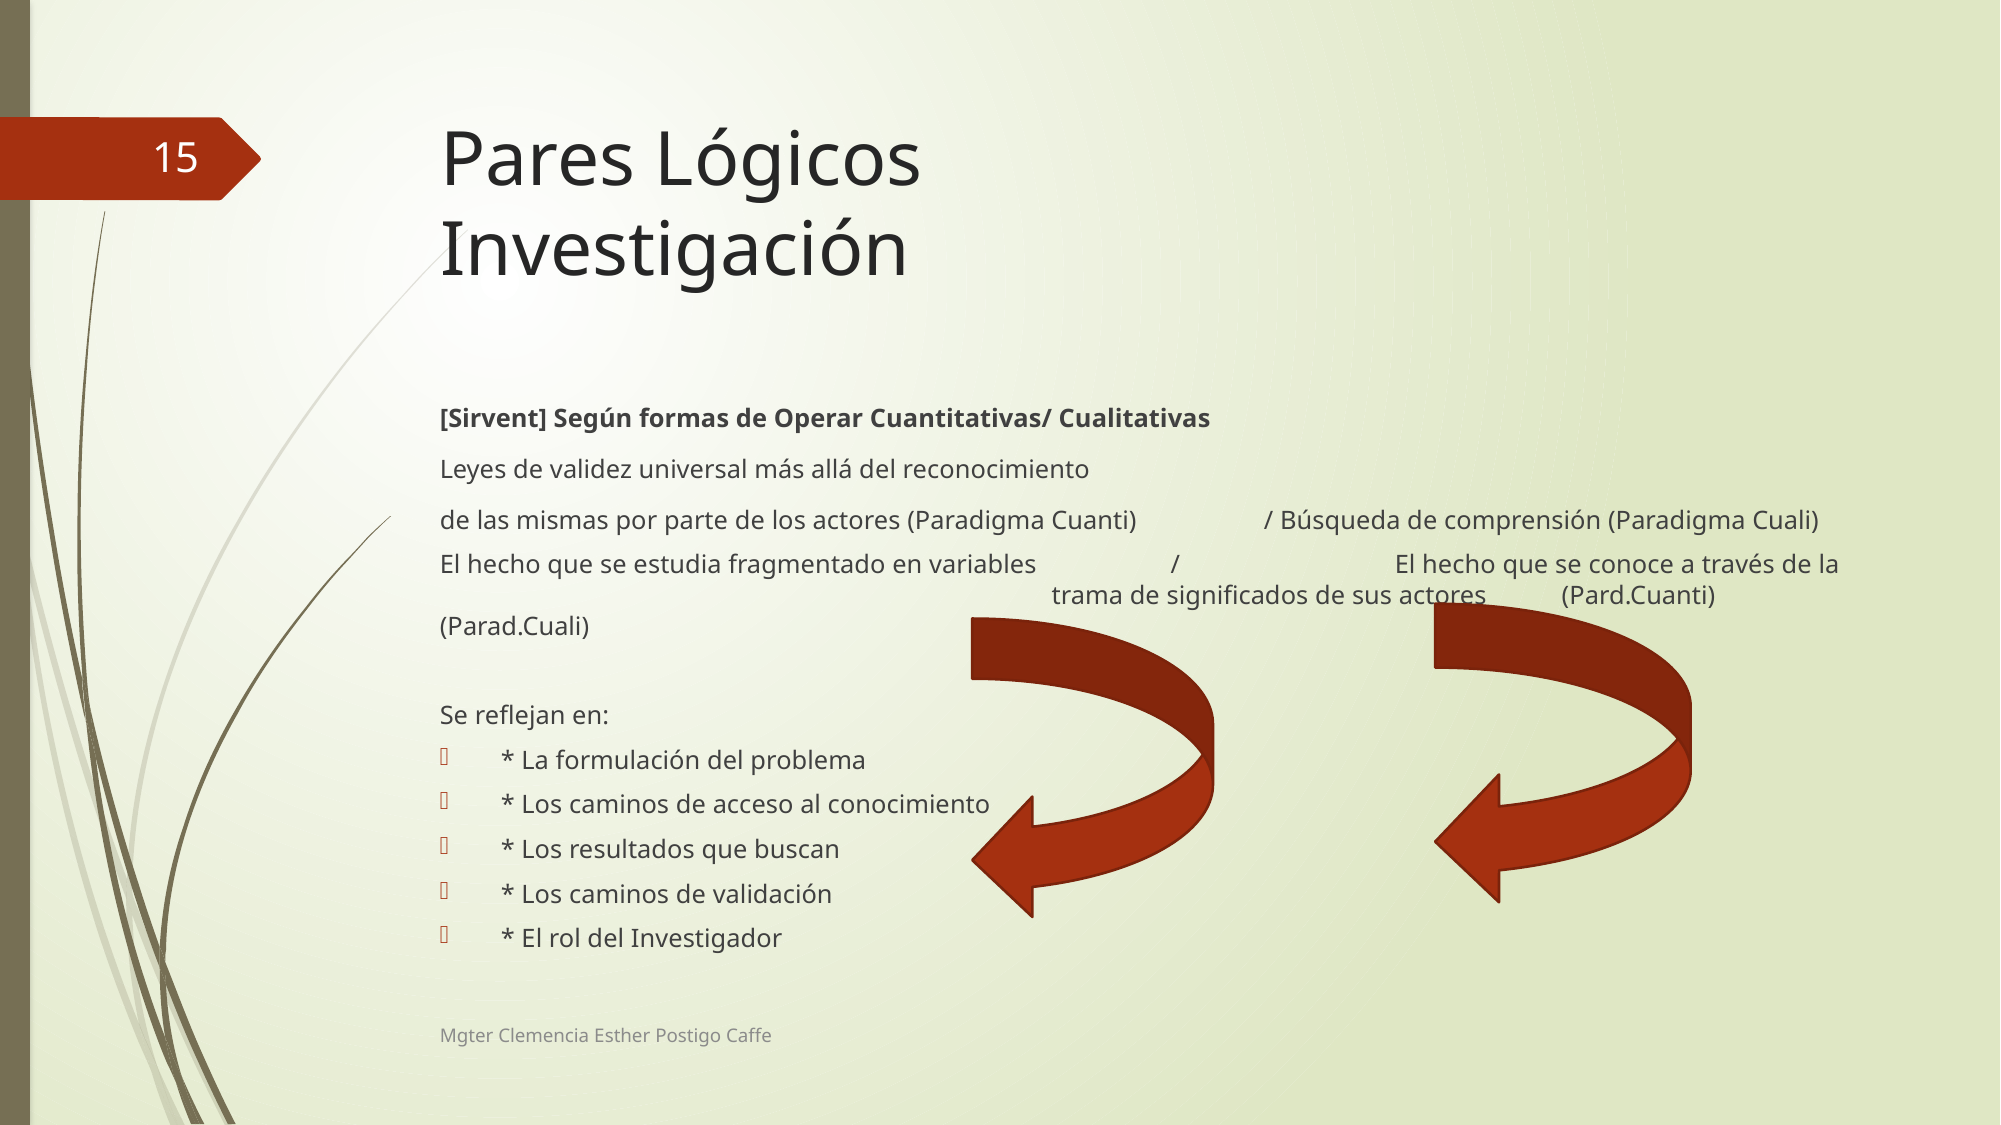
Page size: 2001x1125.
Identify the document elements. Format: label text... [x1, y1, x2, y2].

footer Mgter Clemencia Esther Postigo Caffe [424, 1006, 1675, 1067]
list [Sirvent] Según formas de Operar Cuantitativas/ Cualitativas Leyes de validez universal más allá del reconocimiento de las mismas por parte de los actores (Paradigma Cuanti) / Búsqueda de comprensión (Paradigma Cuali) El hecho que se estudia fragmentado en variables / El hecho que se conoce a través de la trama de significados de sus actores (Pard.Cuanti) (Parad.Cuali) Se reflejan en: * La formulación del problema * Los caminos de acceso al conocimiento * Los resultados que buscan * Los caminos de validación * El rol del Investigador [424, 350, 1888, 970]
text_box [970, 617, 1215, 919]
title Pares Lógicos Investigación [425, 102, 1888, 313]
slide_number 15 [87, 129, 216, 190]
text_box [1433, 602, 1692, 904]
